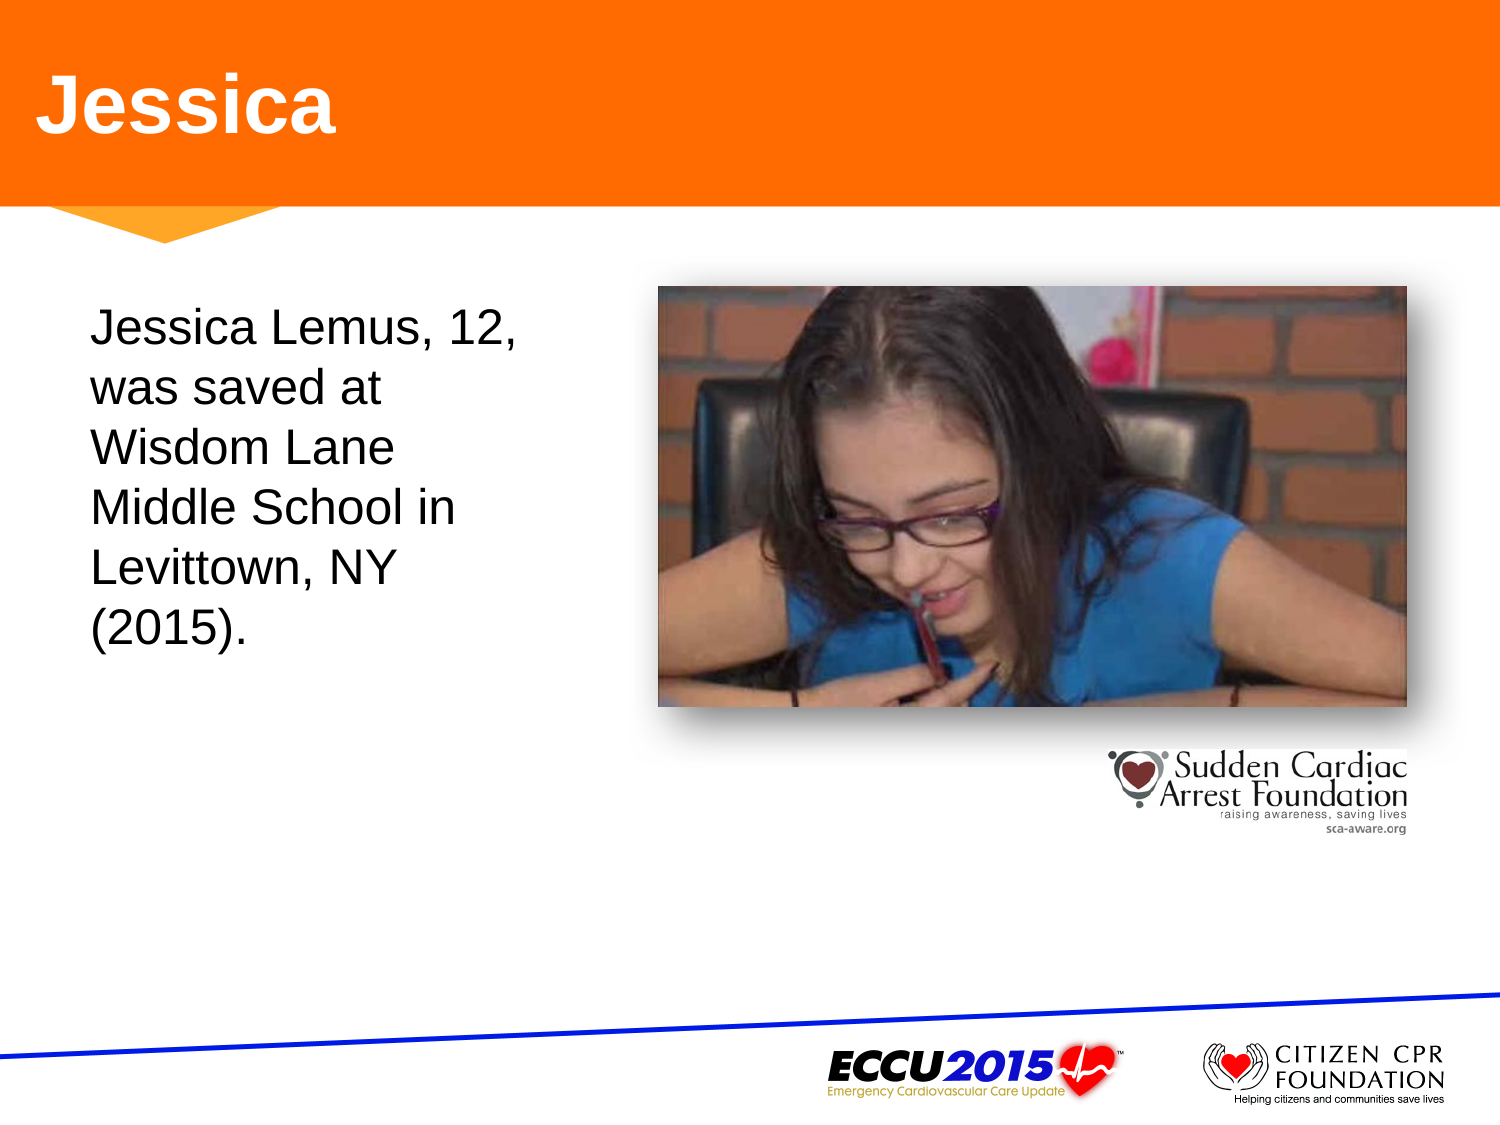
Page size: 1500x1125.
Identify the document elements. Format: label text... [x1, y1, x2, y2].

list Jessica Lemus, 12, was saved at Wisdom Lane Middle School in Levittown, NY (2015). [75, 286, 543, 953]
picture [0, 0, 1500, 1125]
title Jessica [20, 45, 1371, 156]
